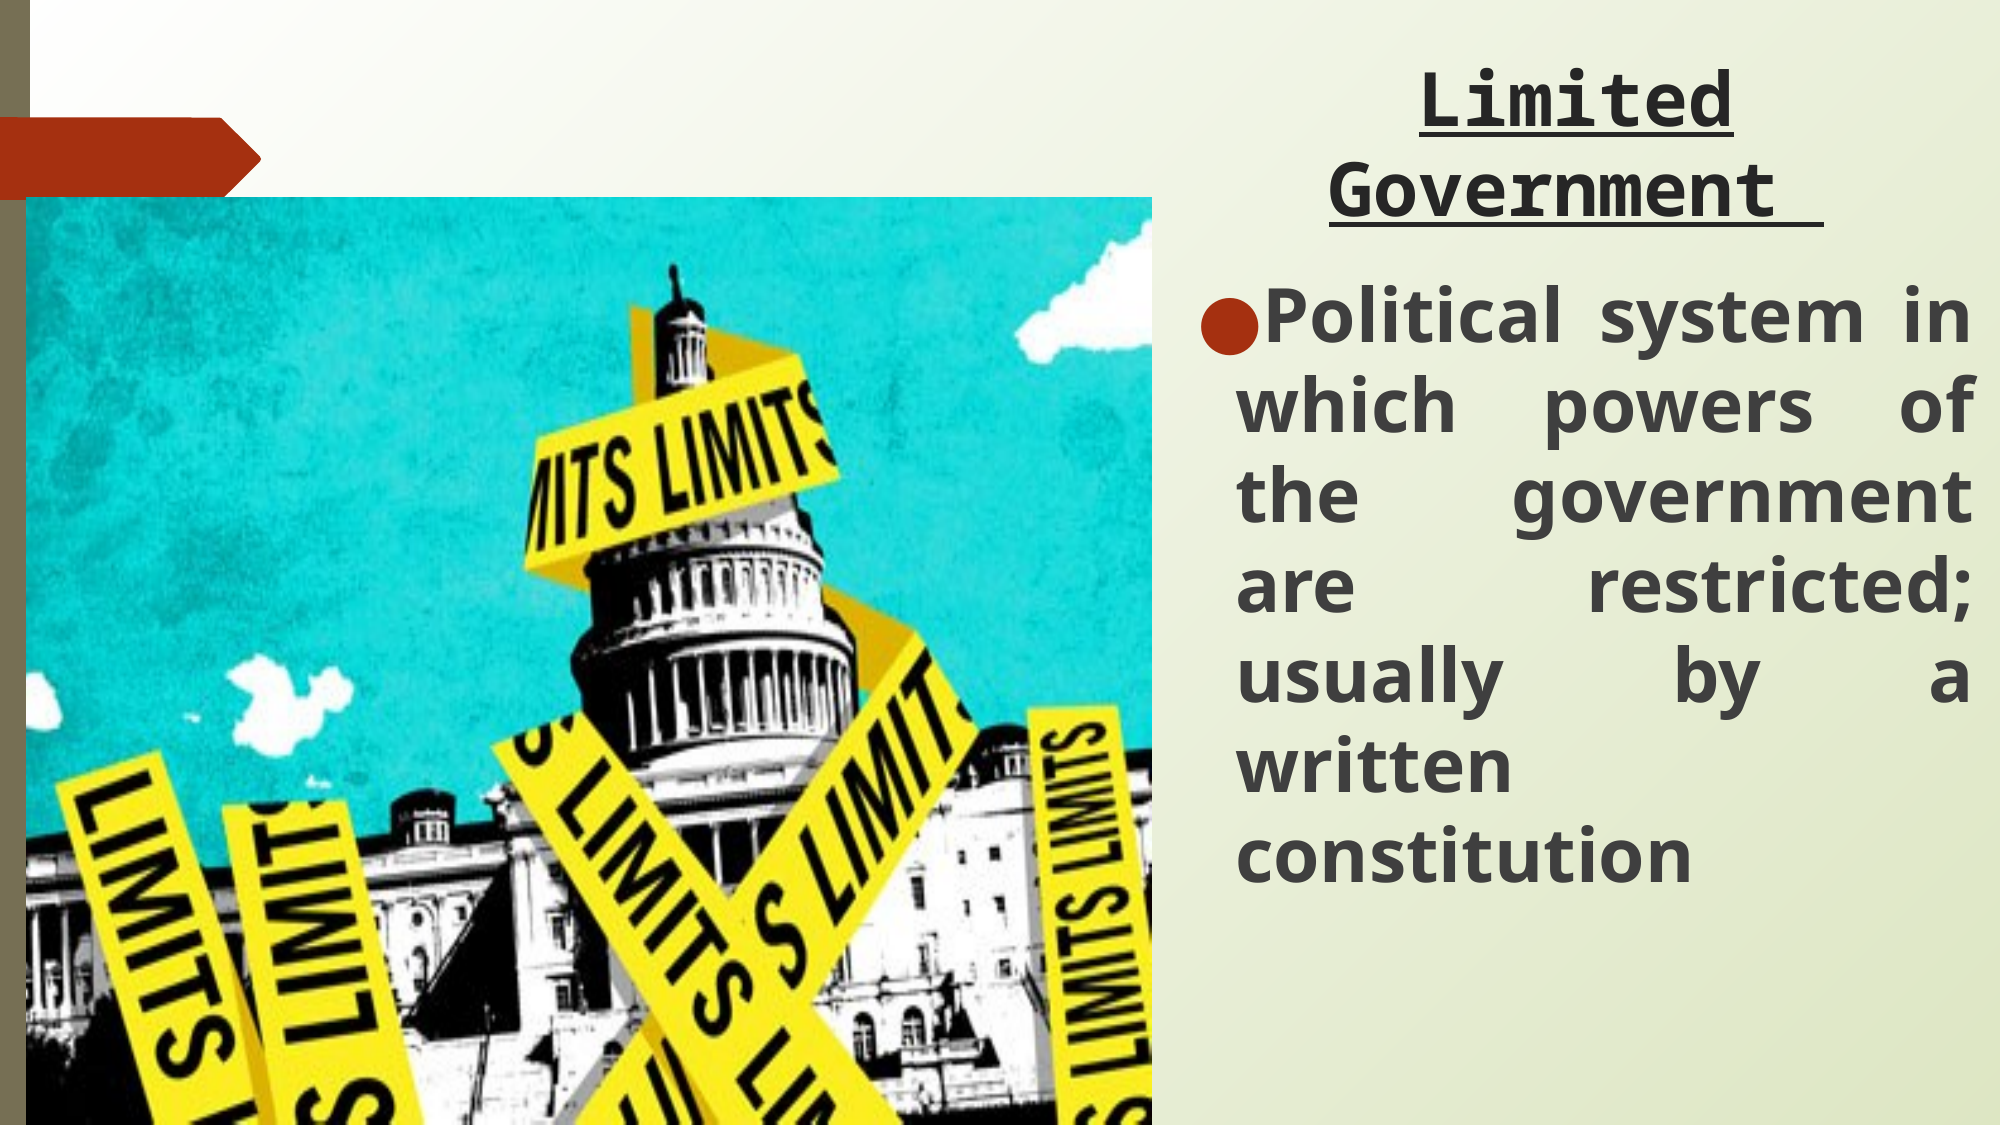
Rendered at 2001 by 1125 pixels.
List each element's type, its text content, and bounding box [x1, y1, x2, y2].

picture [26, 197, 1152, 1125]
list Political system in which powers of the government are restricted; usually by a written constitution [1163, 252, 1990, 873]
title Limited Government [1190, 35, 1963, 161]
